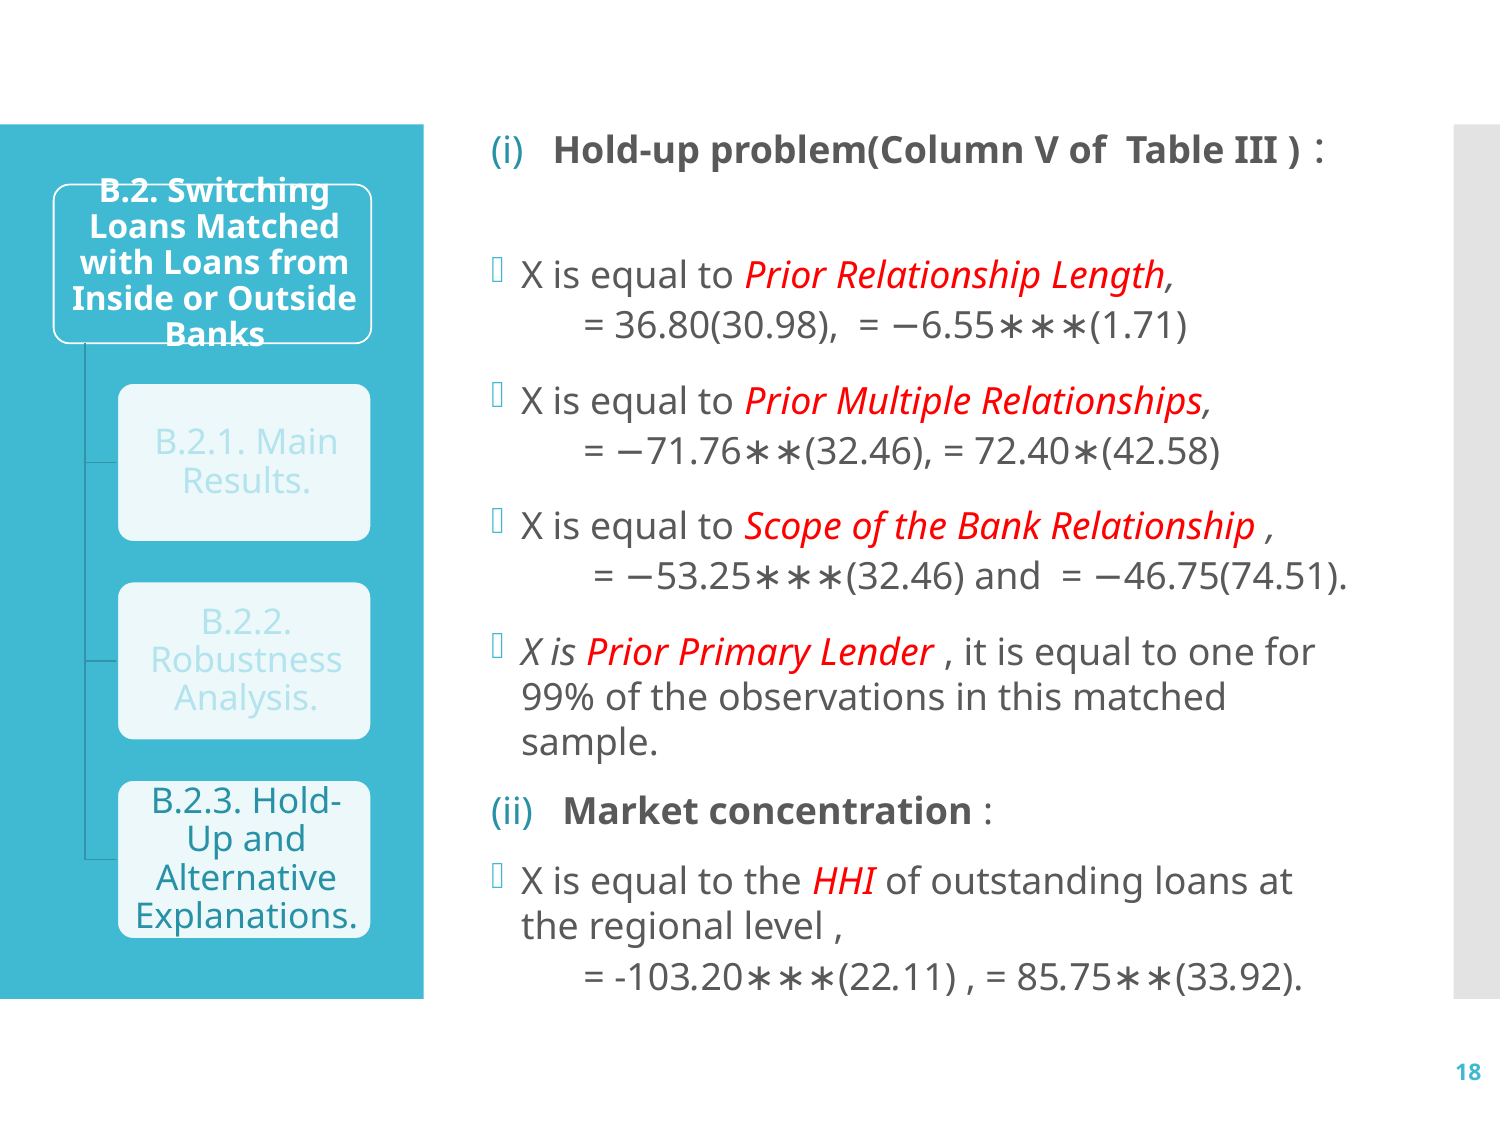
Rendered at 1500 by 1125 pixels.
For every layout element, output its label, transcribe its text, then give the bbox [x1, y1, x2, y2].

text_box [30, 184, 394, 940]
slide_number 18 [1308, 1042, 1497, 1103]
